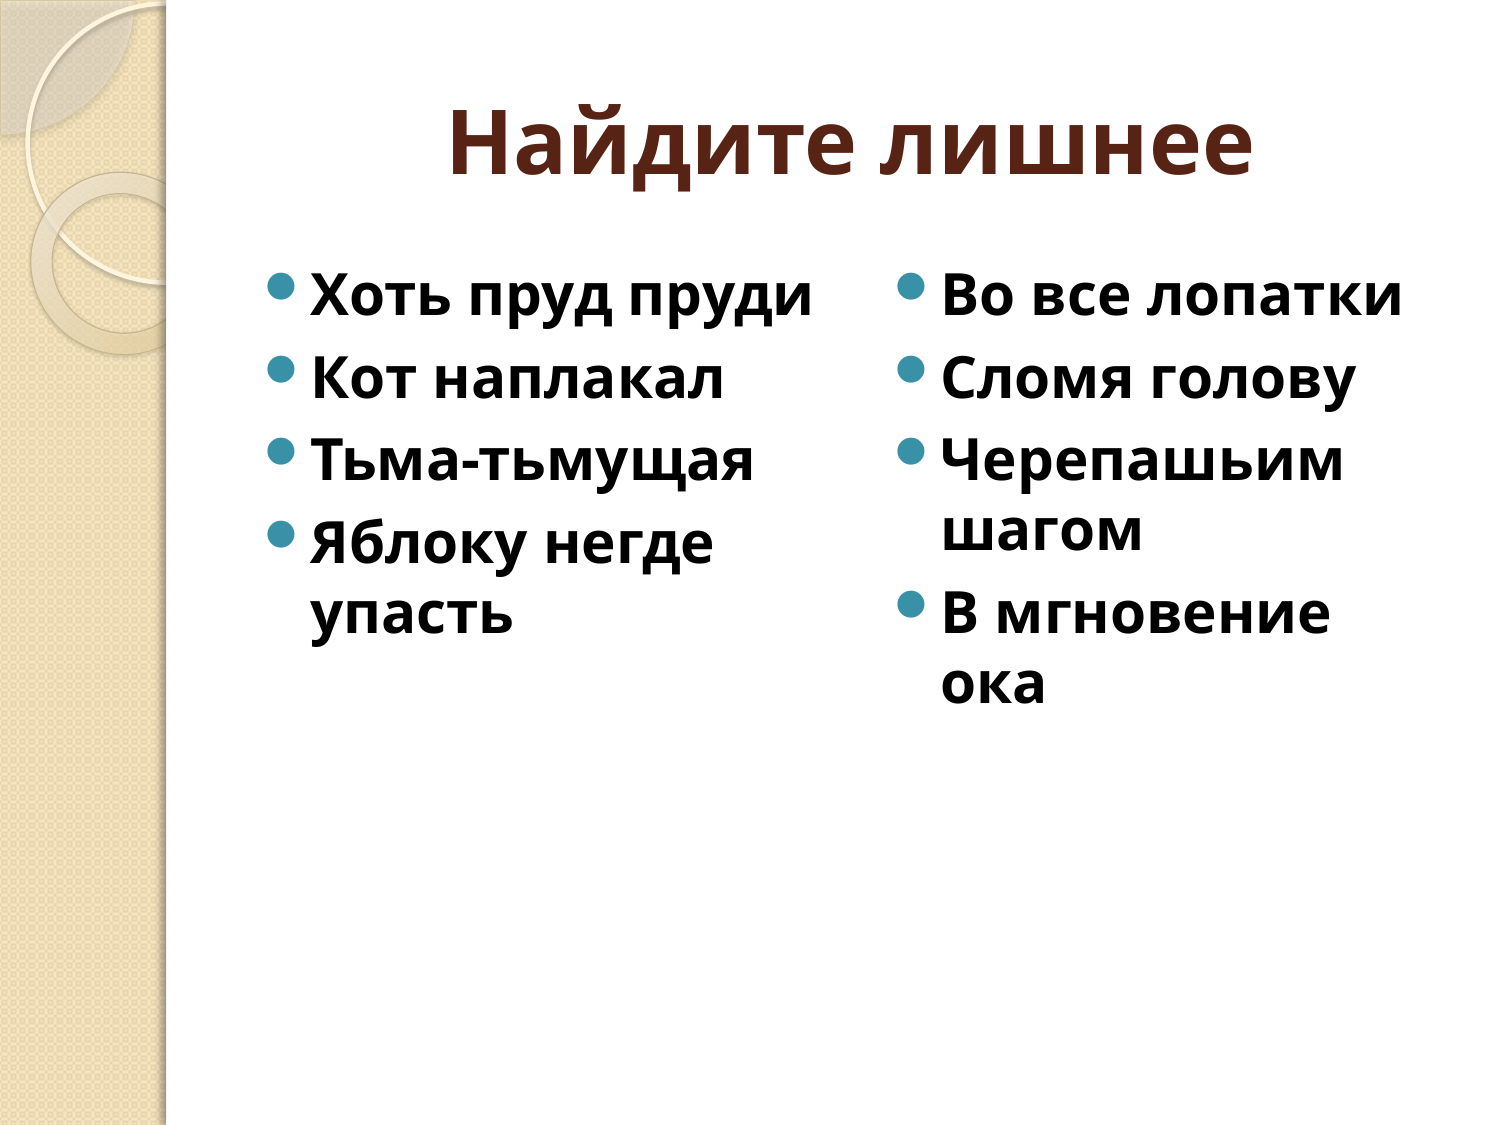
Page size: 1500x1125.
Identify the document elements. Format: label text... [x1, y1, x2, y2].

list Хоть пруд пруди Кот наплакал Тьма-тьмущая Яблоку негде упасть [235, 249, 836, 1015]
title Найдите лишнее [235, 45, 1466, 233]
list Во все лопатки Сломя голову Черепашьим шагом В мгновение ока [865, 249, 1466, 1015]
